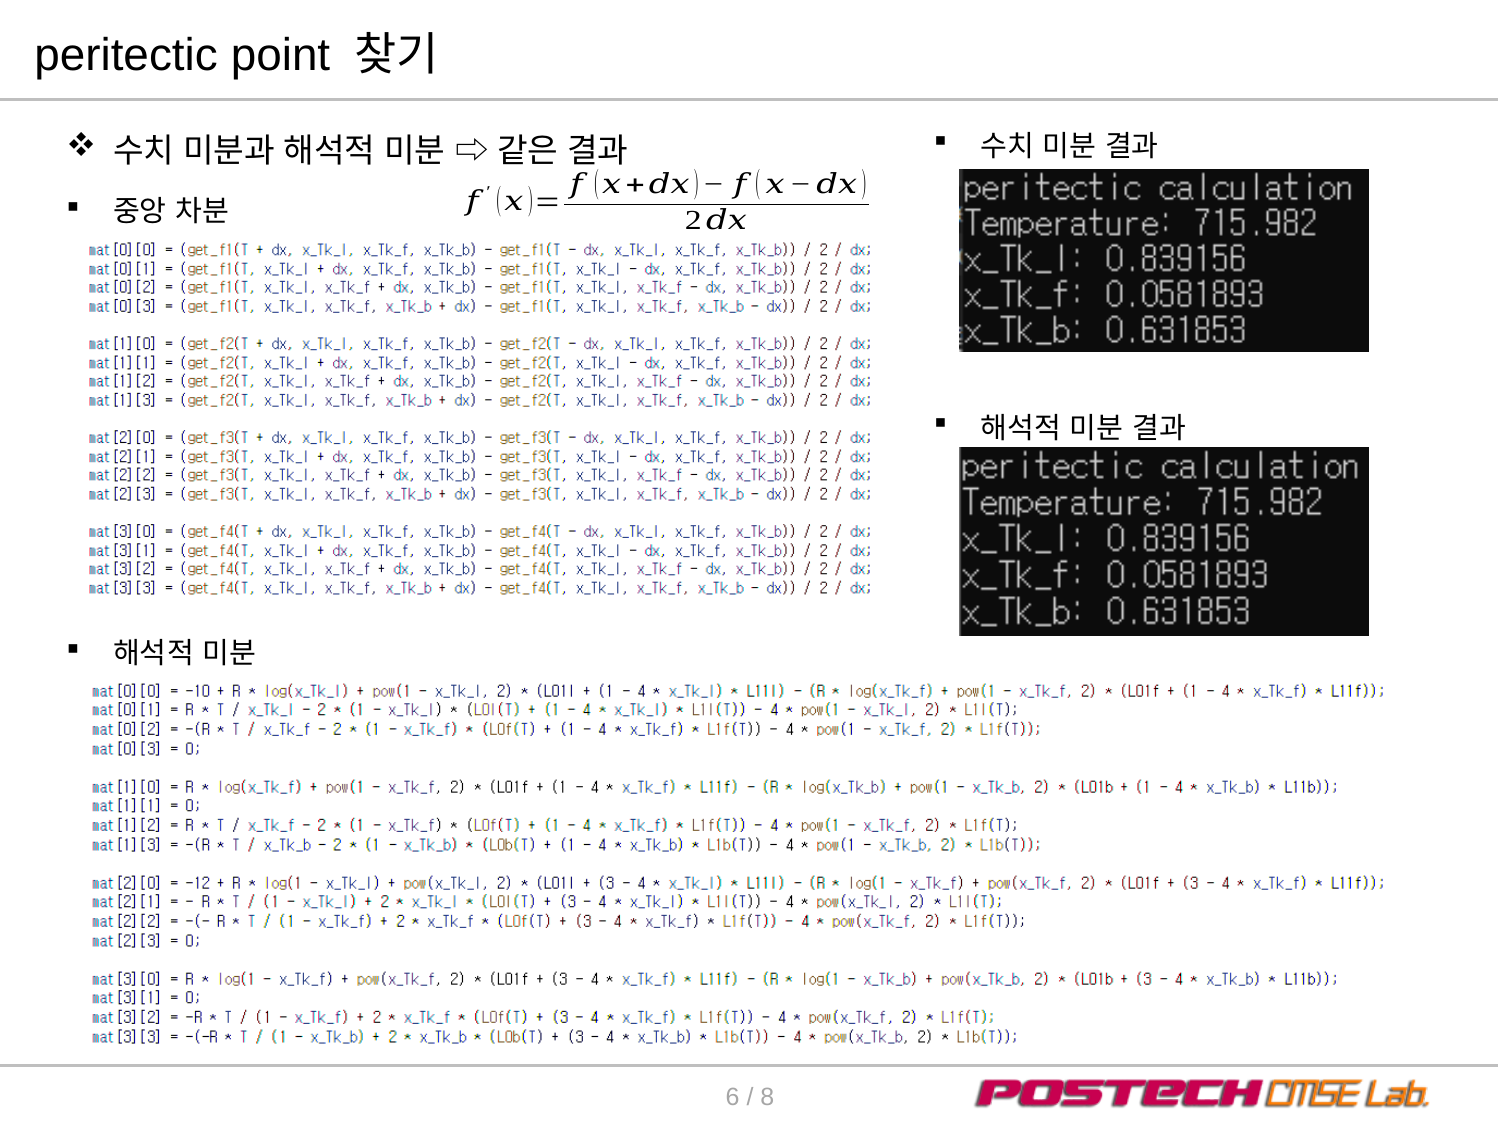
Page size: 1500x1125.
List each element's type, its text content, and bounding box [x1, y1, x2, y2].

text_box 6 / 8 [687, 1073, 813, 1118]
text_box 수치 미분과 해석적 미분 ⇨ 같은 결과 [51, 121, 762, 177]
picture [85, 676, 1387, 1048]
text_box 해석적 미분 [51, 609, 713, 678]
text_box 수치 미분 결과 [919, 102, 1500, 170]
picture [959, 447, 1369, 636]
text_box peritectic point 찾기 [19, 17, 1314, 95]
picture [959, 169, 1369, 352]
picture [85, 235, 877, 602]
text_box 중앙 차분 [51, 167, 713, 235]
text_box 해석적 미분 결과 [919, 384, 1500, 452]
picture [965, 1066, 1442, 1121]
